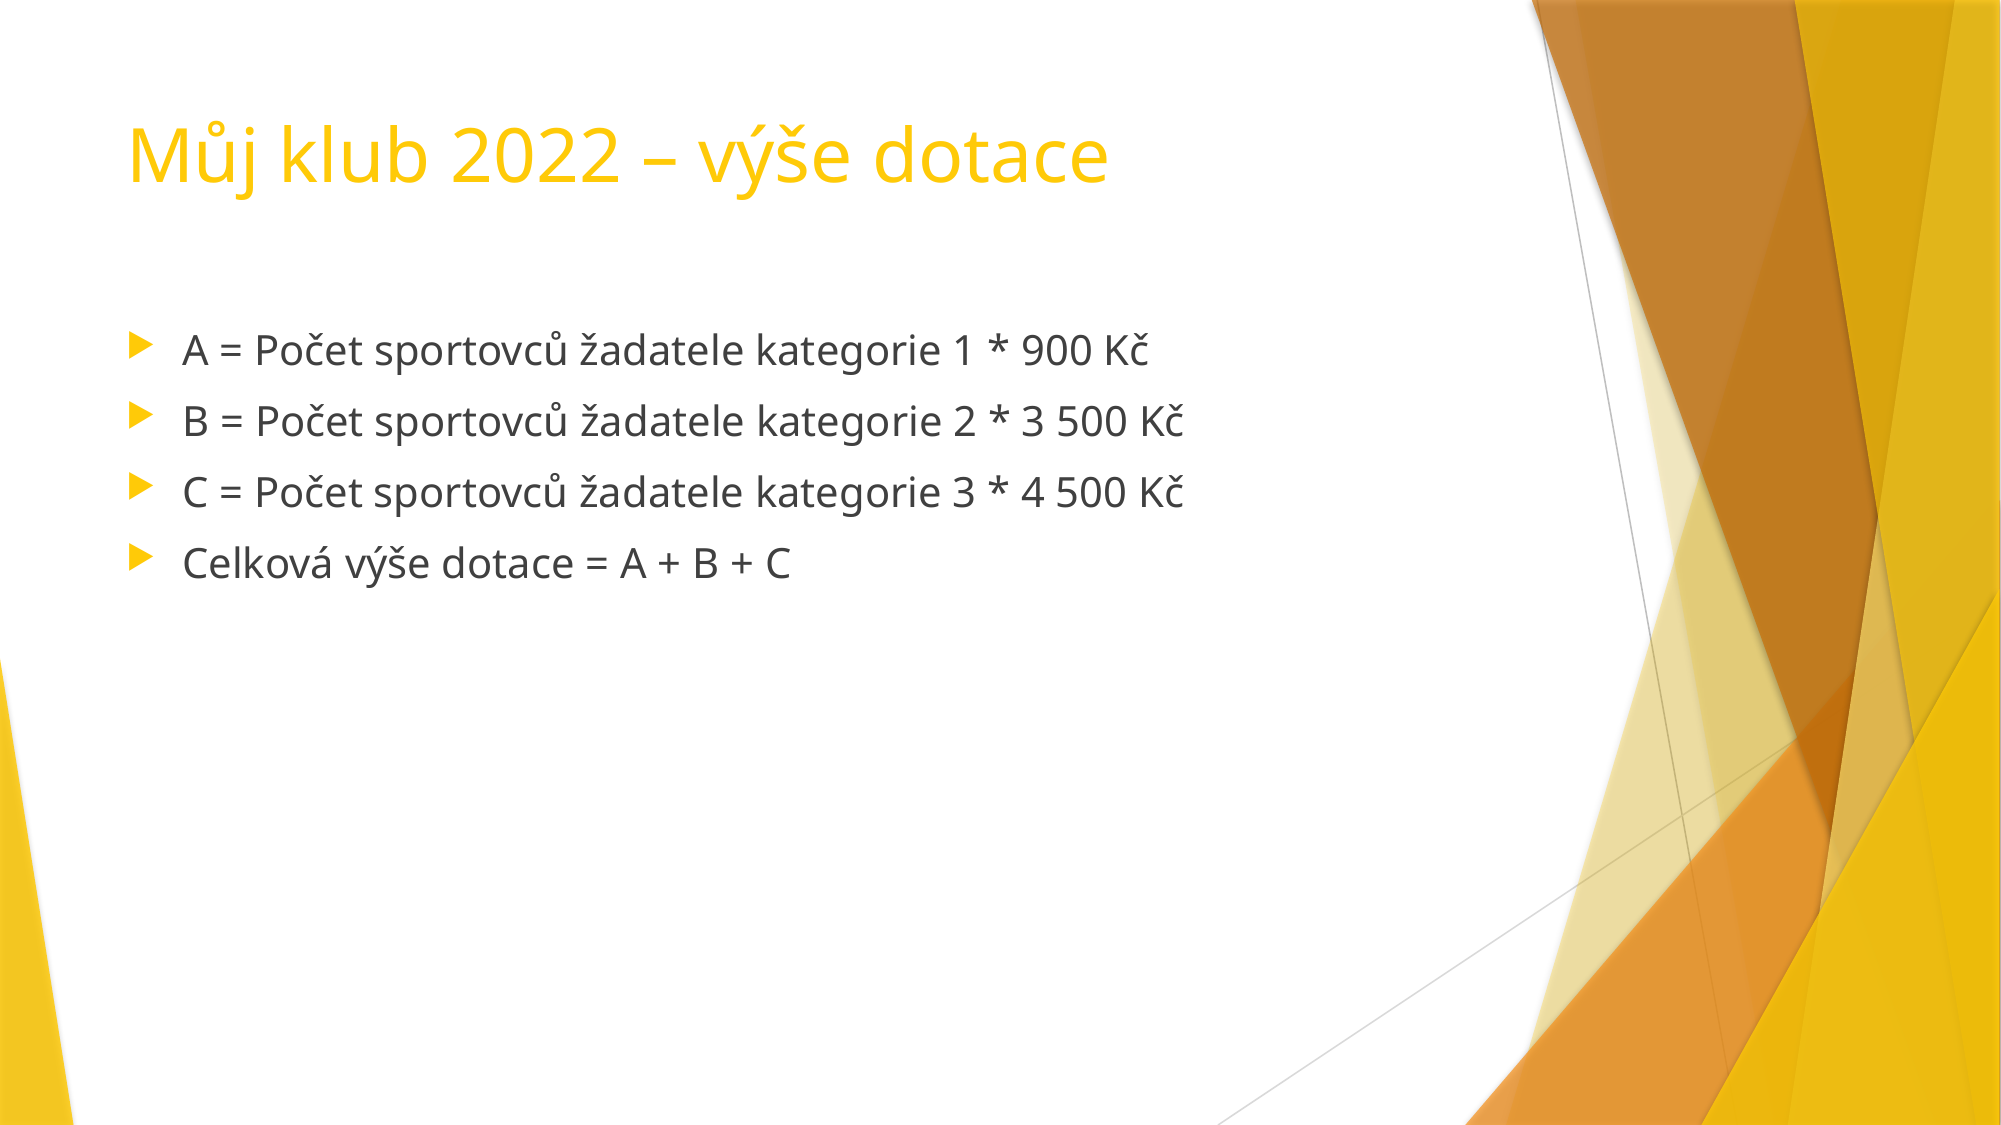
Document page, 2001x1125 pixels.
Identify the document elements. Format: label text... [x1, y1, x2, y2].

list A = Počet sportovců žadatele kategorie 1 * 900 Kč B = Počet sportovců žadatele kategorie 2 * 3 500 Kč C = Počet sportovců žadatele kategorie 3 * 4 500 Kč Celková výše dotace = A + B + C [111, 316, 1522, 991]
title Můj klub 2022 – výše dotace [111, 99, 1522, 316]
